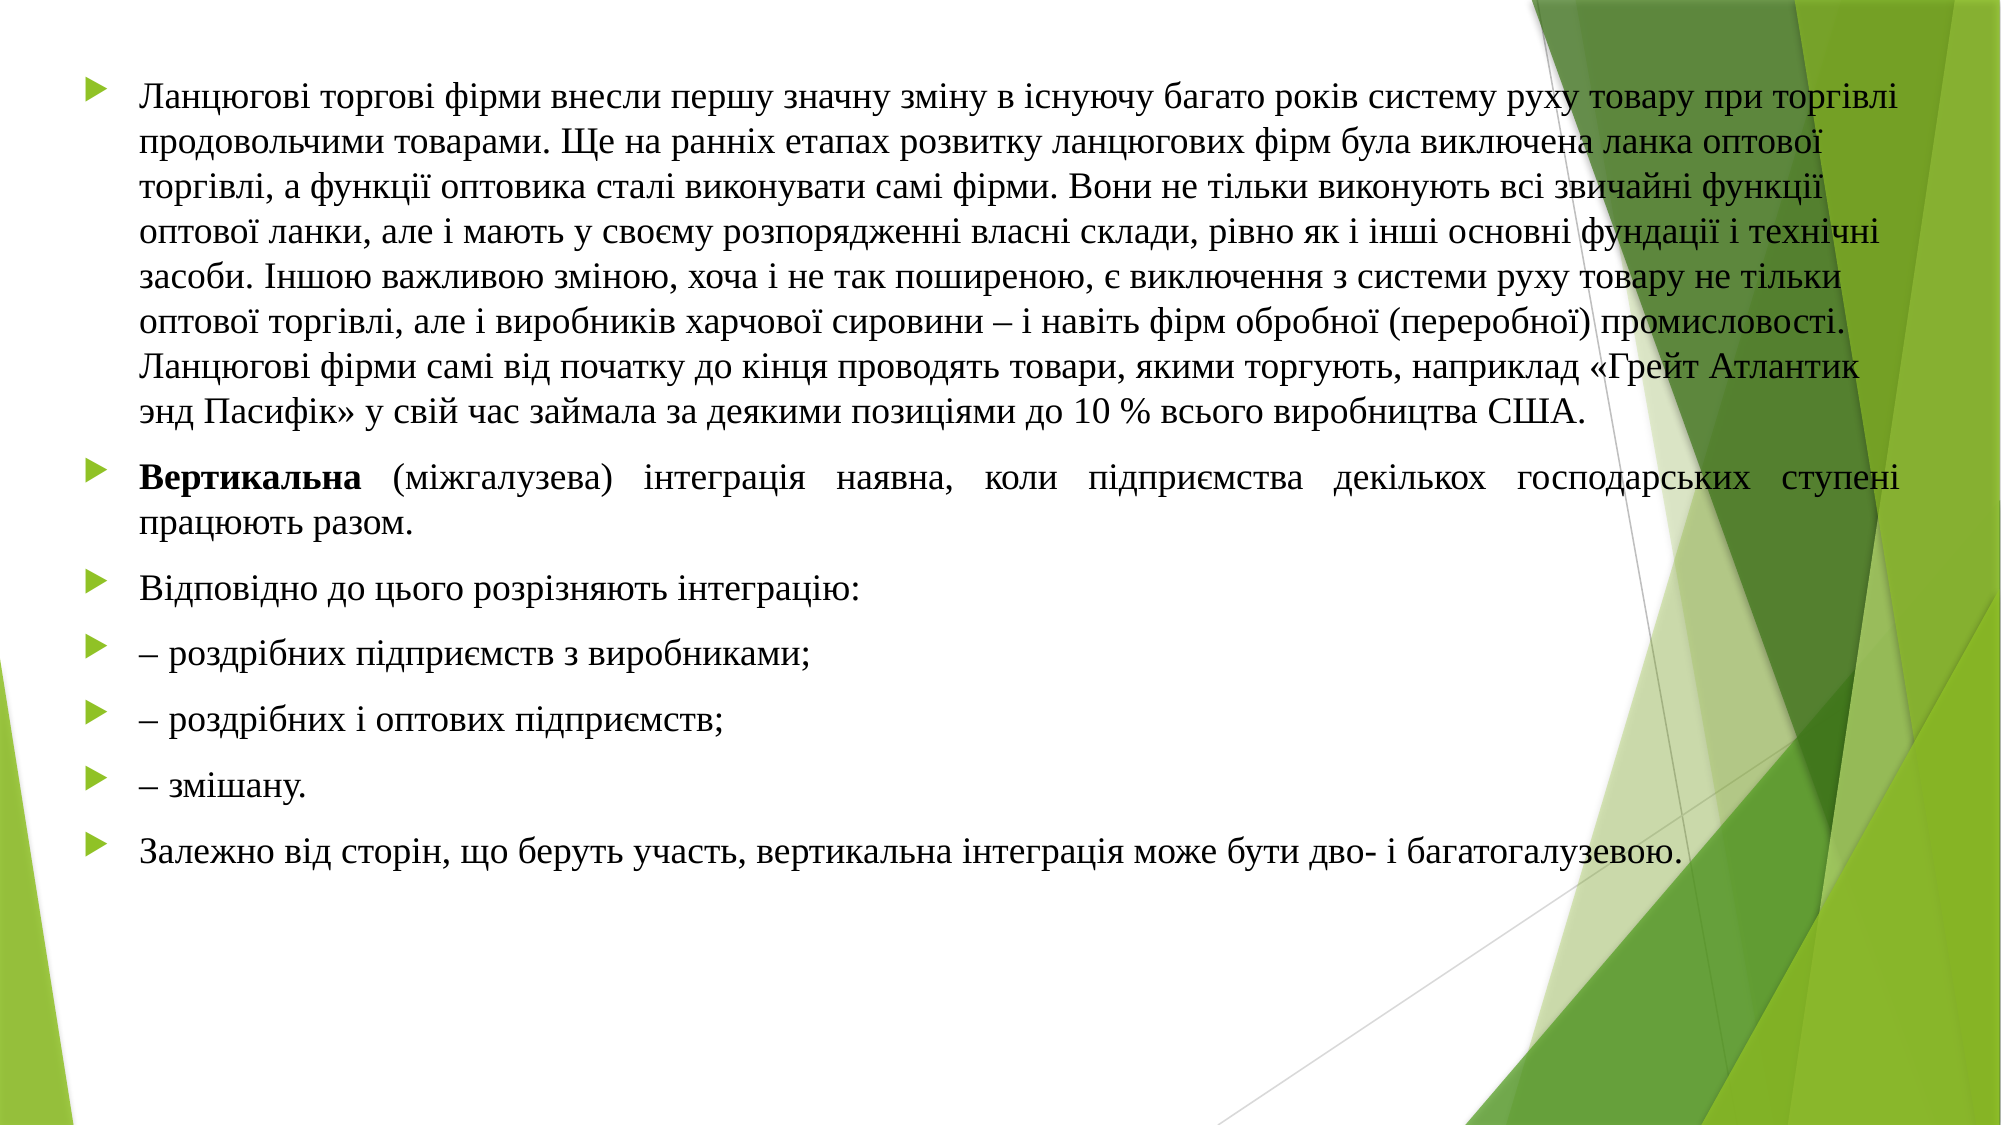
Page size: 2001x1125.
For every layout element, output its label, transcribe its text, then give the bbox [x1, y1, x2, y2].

list Ланцюгові торгові фірми внесли першу значну зміну в існуючу багато років систему руху товару при торгівлі продовольчими товарами. Ще на ранніх етапах розвитку ланцюгових фірм була виключена ланка оптової торгівлі, а функції оптовика сталі виконувати самі фірми. Вони не тільки виконують всі звичайні функції оптової ланки, але і мають у своєму розпорядженні власні склади, рівно як і інші основні фундації і технічні засоби. Іншою важливою зміною, хоча і не так поширеною, є виключення з системи руху товару не тільки оптової торгівлі, але і виробників харчової сировини – і навіть фірм обробної (переробної) промисловості. Ланцюгові фірми самі від початку до кінця проводять товари, якими торгують, наприклад «Грейт Атлантик энд Пасифік» у свій час займала за деякими позиціями до 10 % всього виробництва США. Вертикальна (міжгалузева) інтеграція наявна, коли підприємства декількох господарських ступені працюють разом. Відповідно до цього розрізняють інтеграцію: – роздрібних підприємств з виробниками; – роздрібних і оптових підприємств; – змішану. Залежно від сторін, що беруть участь, вертикальна інтеграція може бути дво- і багатогалузевою. [67, 63, 1918, 1097]
